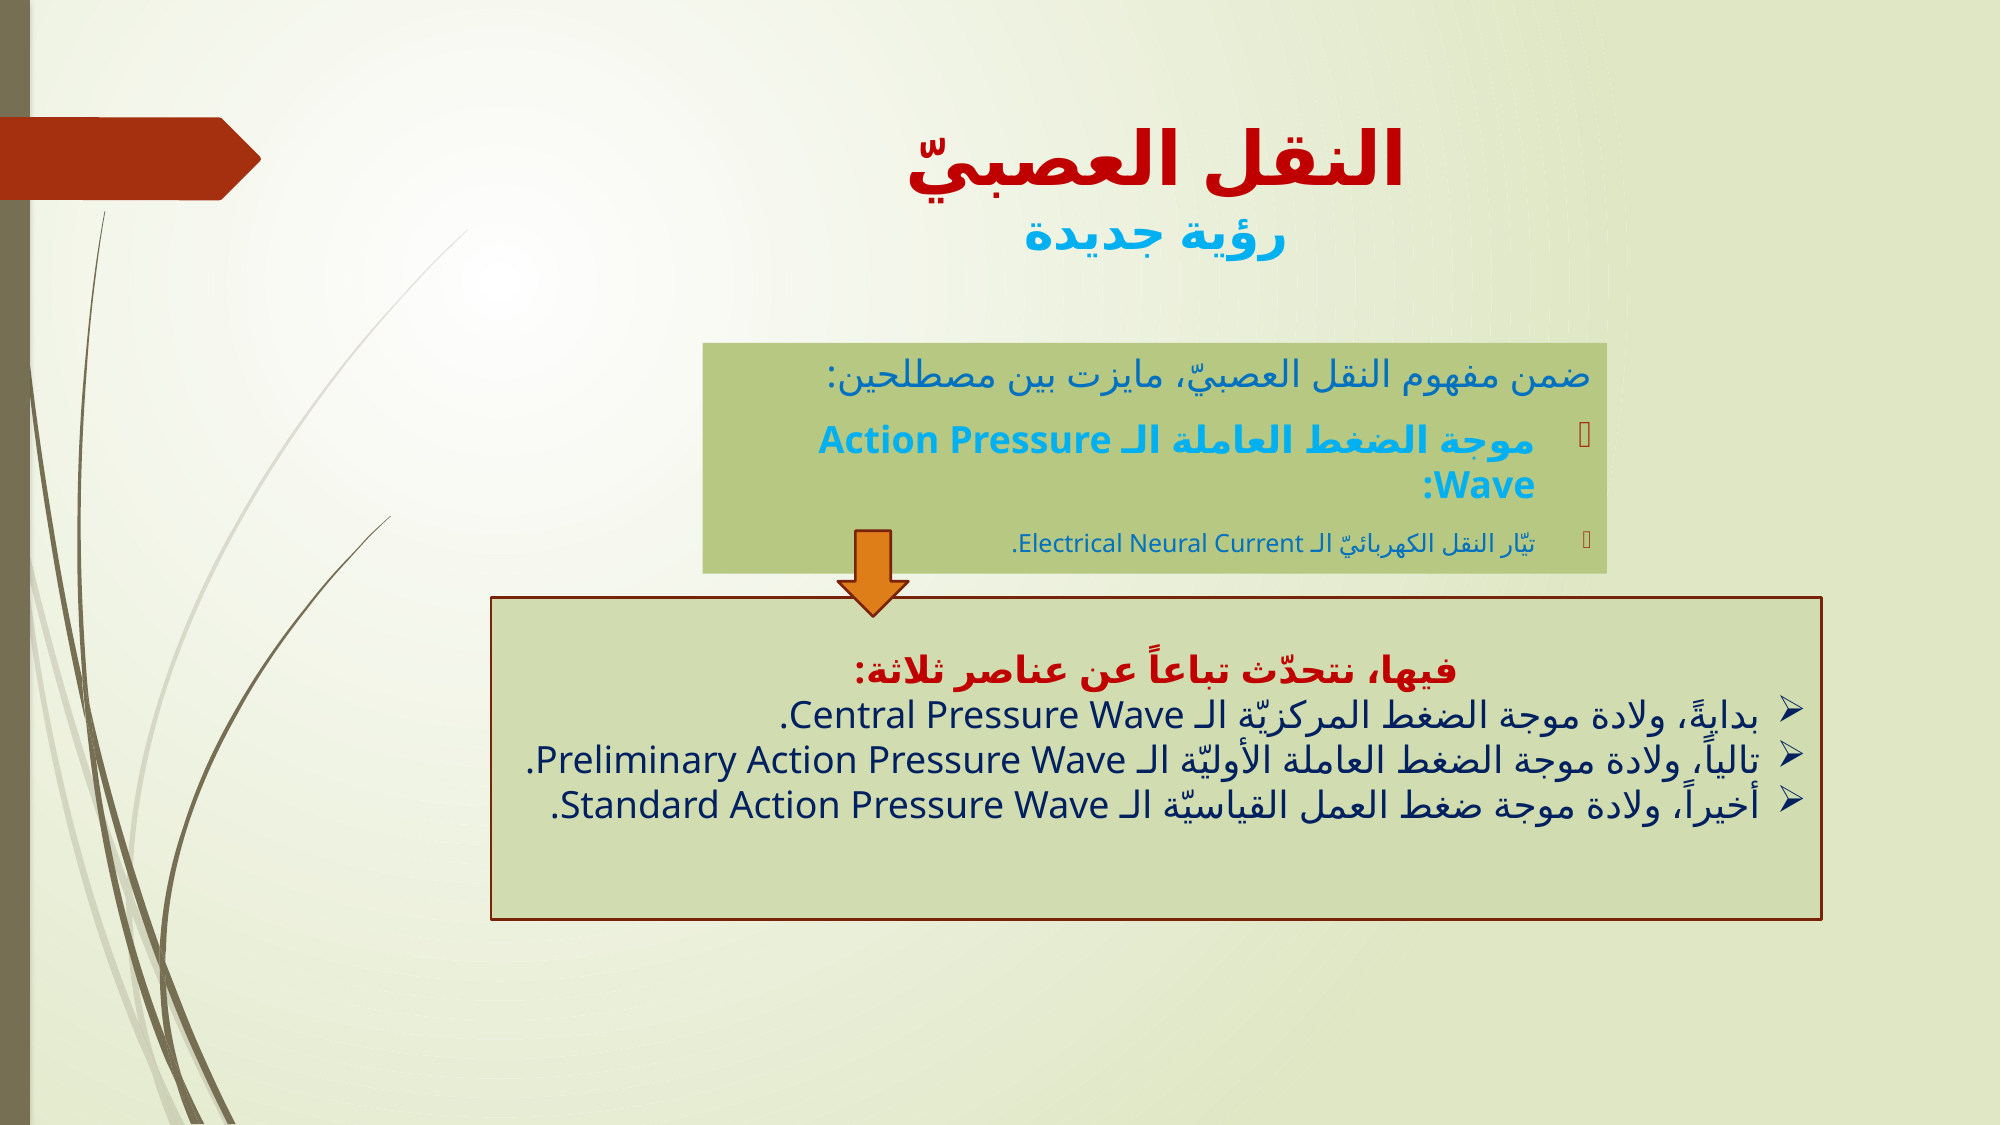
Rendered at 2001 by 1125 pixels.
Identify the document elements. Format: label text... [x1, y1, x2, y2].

list ضمن مفهوم النقل العصبيّ، مايزت بين مصطلحين: موجة الضغط العاملة الـ Action Pressure Wave: تيّار النقل الكهربائيّ الـ Electrical Neural Current. [702, 342, 1607, 574]
title النقل العصبيّ رؤية جديدة [425, 102, 1888, 313]
text_box [836, 529, 910, 618]
text_box فيها، نتحدّث تباعاً عن عناصر ثلاثة: بدايةً، ولادة موجة الضغط المركزيّة الـ Central Pressure Wave. تالياً، ولادة موجة الضغط العاملة الأوليّة الـ Preliminary Action Pressure Wave. أخيراً، ولادة موجة ضغط العمل القياسيّة الـ Standard Action Pressure Wave. [490, 596, 1823, 921]
